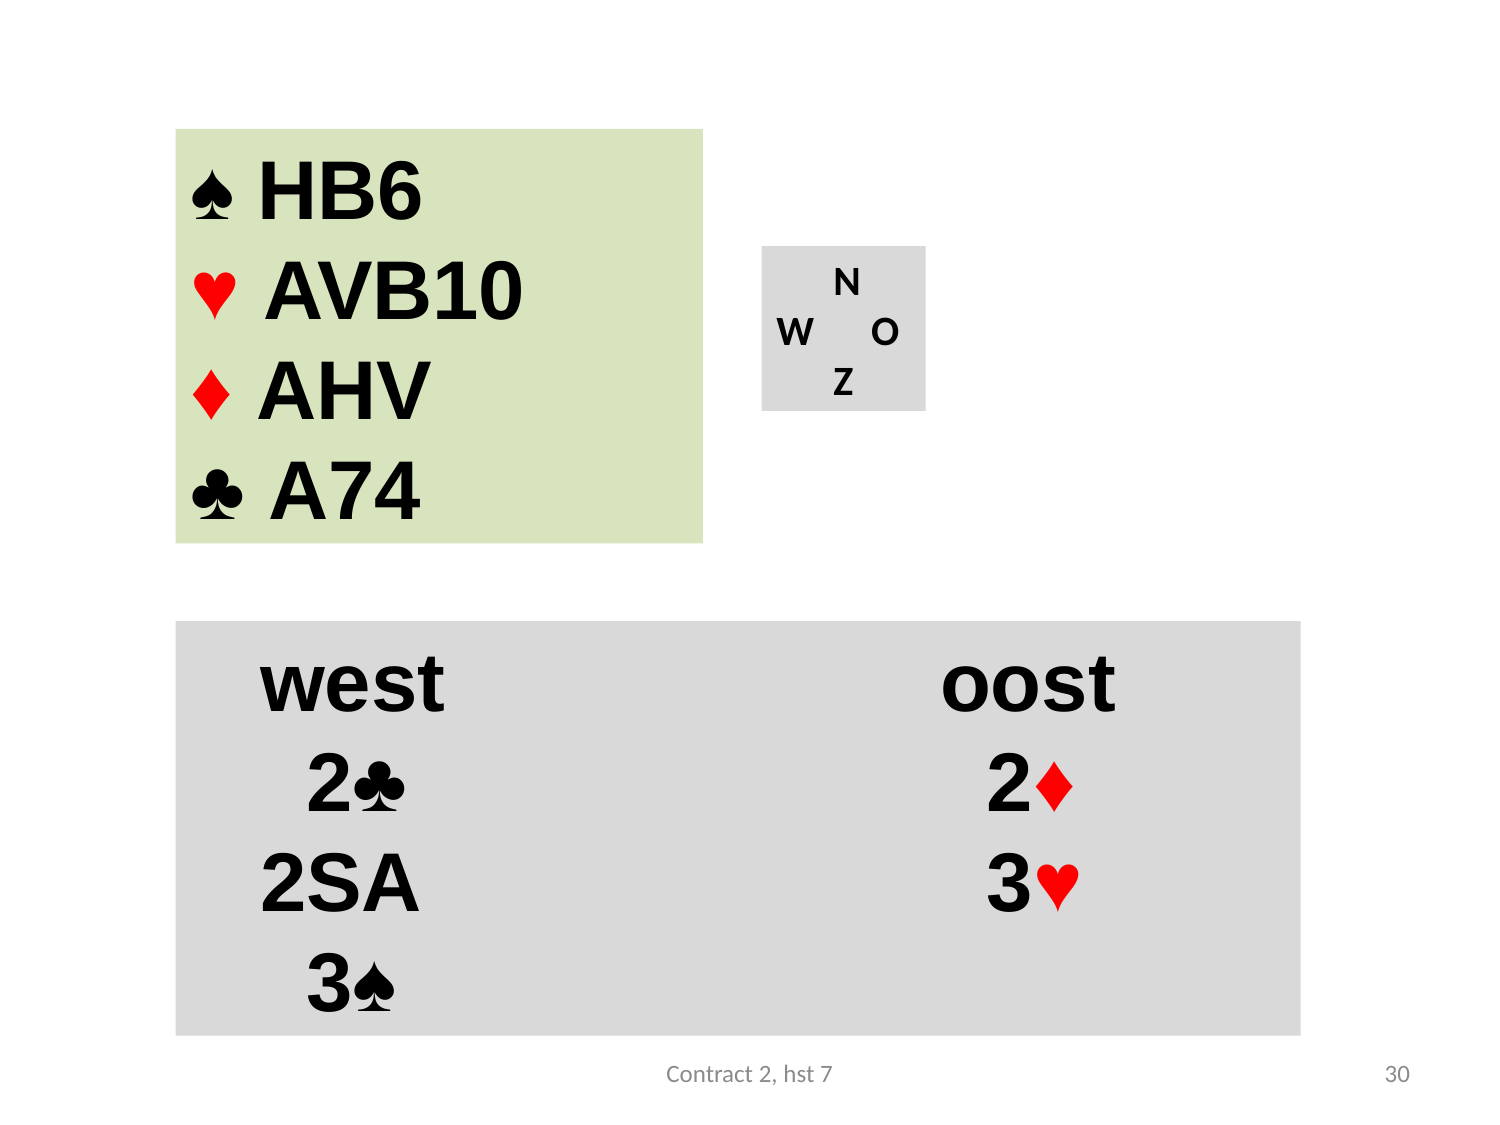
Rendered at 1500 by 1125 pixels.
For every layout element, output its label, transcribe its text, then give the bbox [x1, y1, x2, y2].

footer Contract 2, hst 7 [512, 1042, 988, 1103]
text_box ♠ HB6 ♥ AVB10 ♦ AHV ♣ A74 [175, 128, 703, 544]
text_box N W O Z [761, 246, 926, 411]
slide_number 30 [1074, 1042, 1425, 1103]
text_box west oost 2♣ 2♦ 2SA 3♥ 3♠ [175, 621, 1301, 1036]
